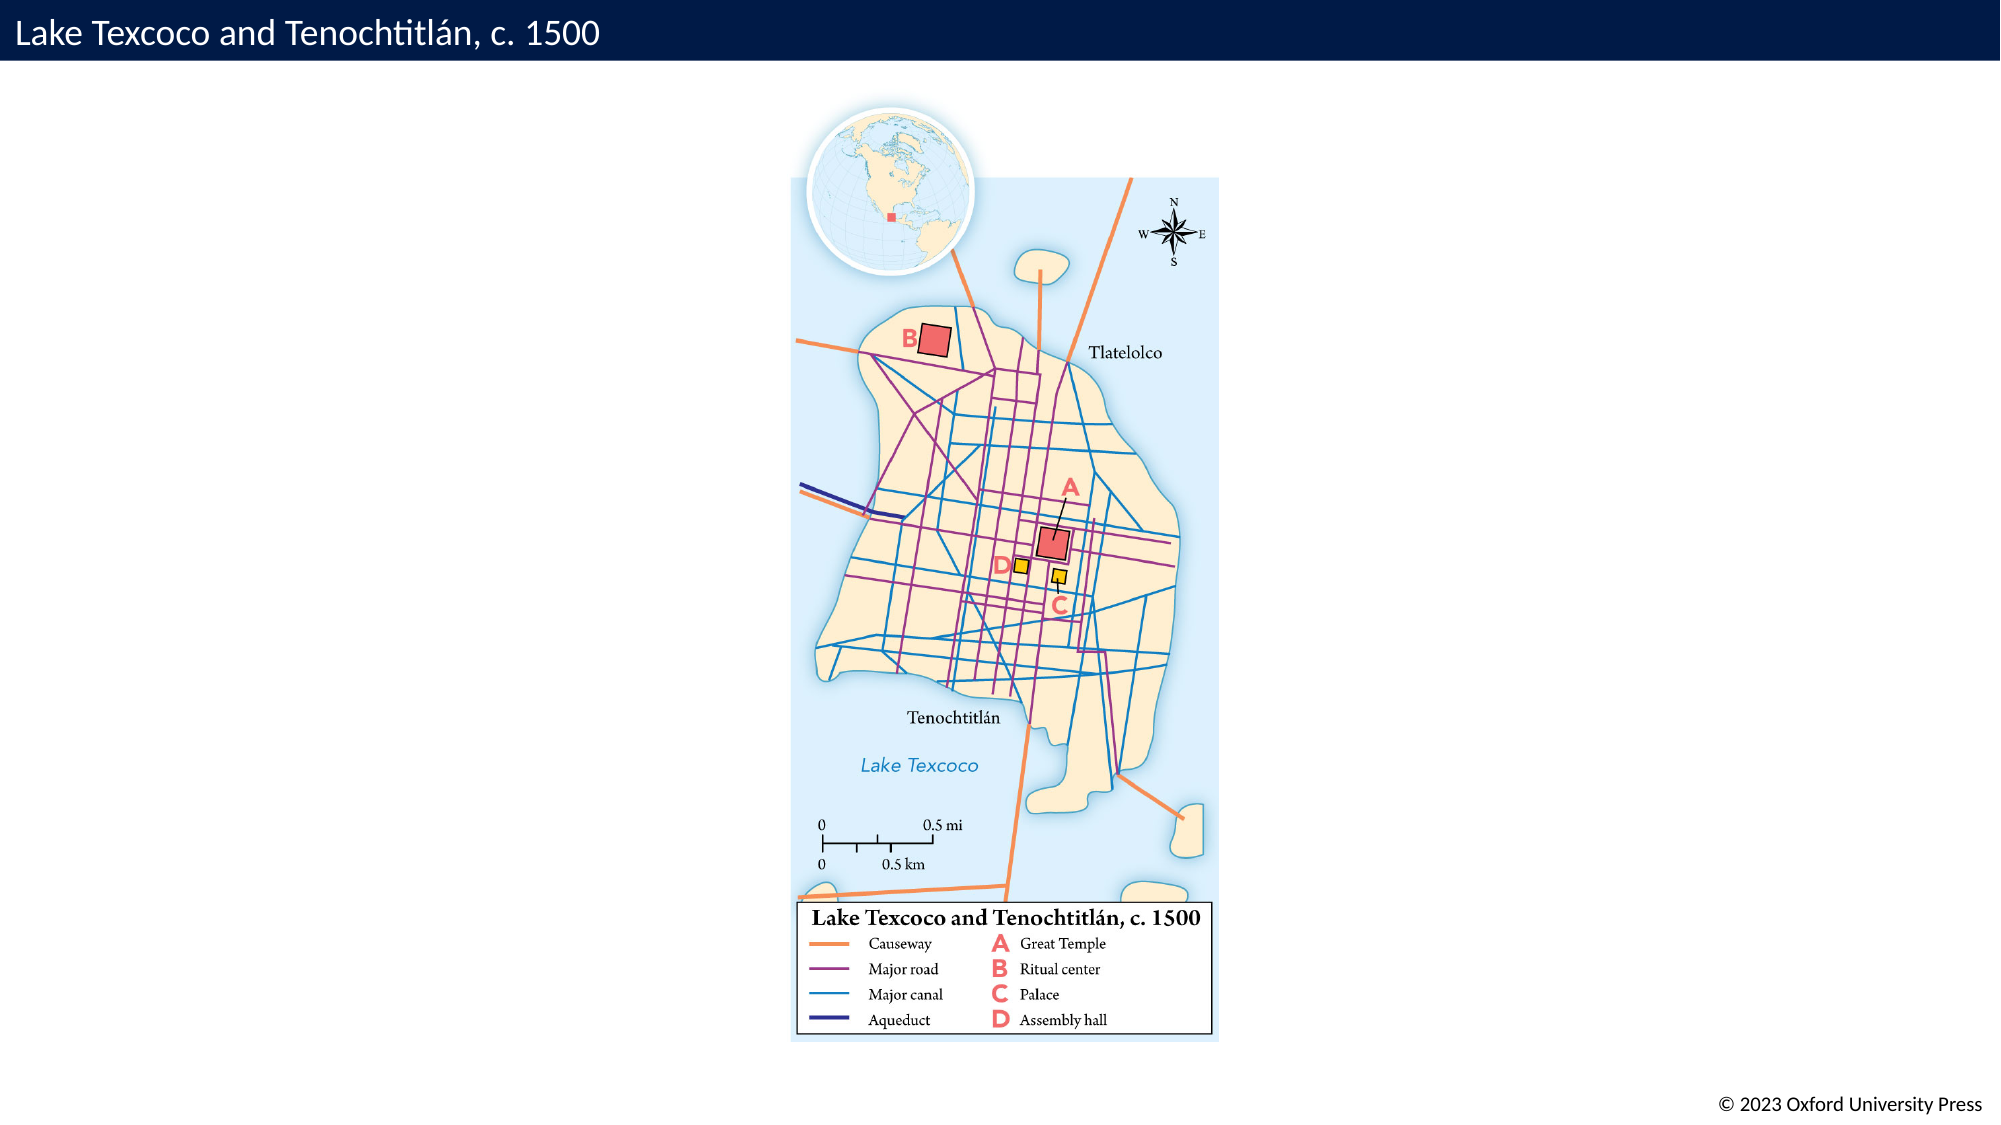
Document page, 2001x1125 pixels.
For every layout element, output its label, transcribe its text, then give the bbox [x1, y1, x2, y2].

picture [780, 82, 1219, 1043]
title Lake Texcoco and Tenochtitlán, c. 1500 [0, 0, 2000, 61]
